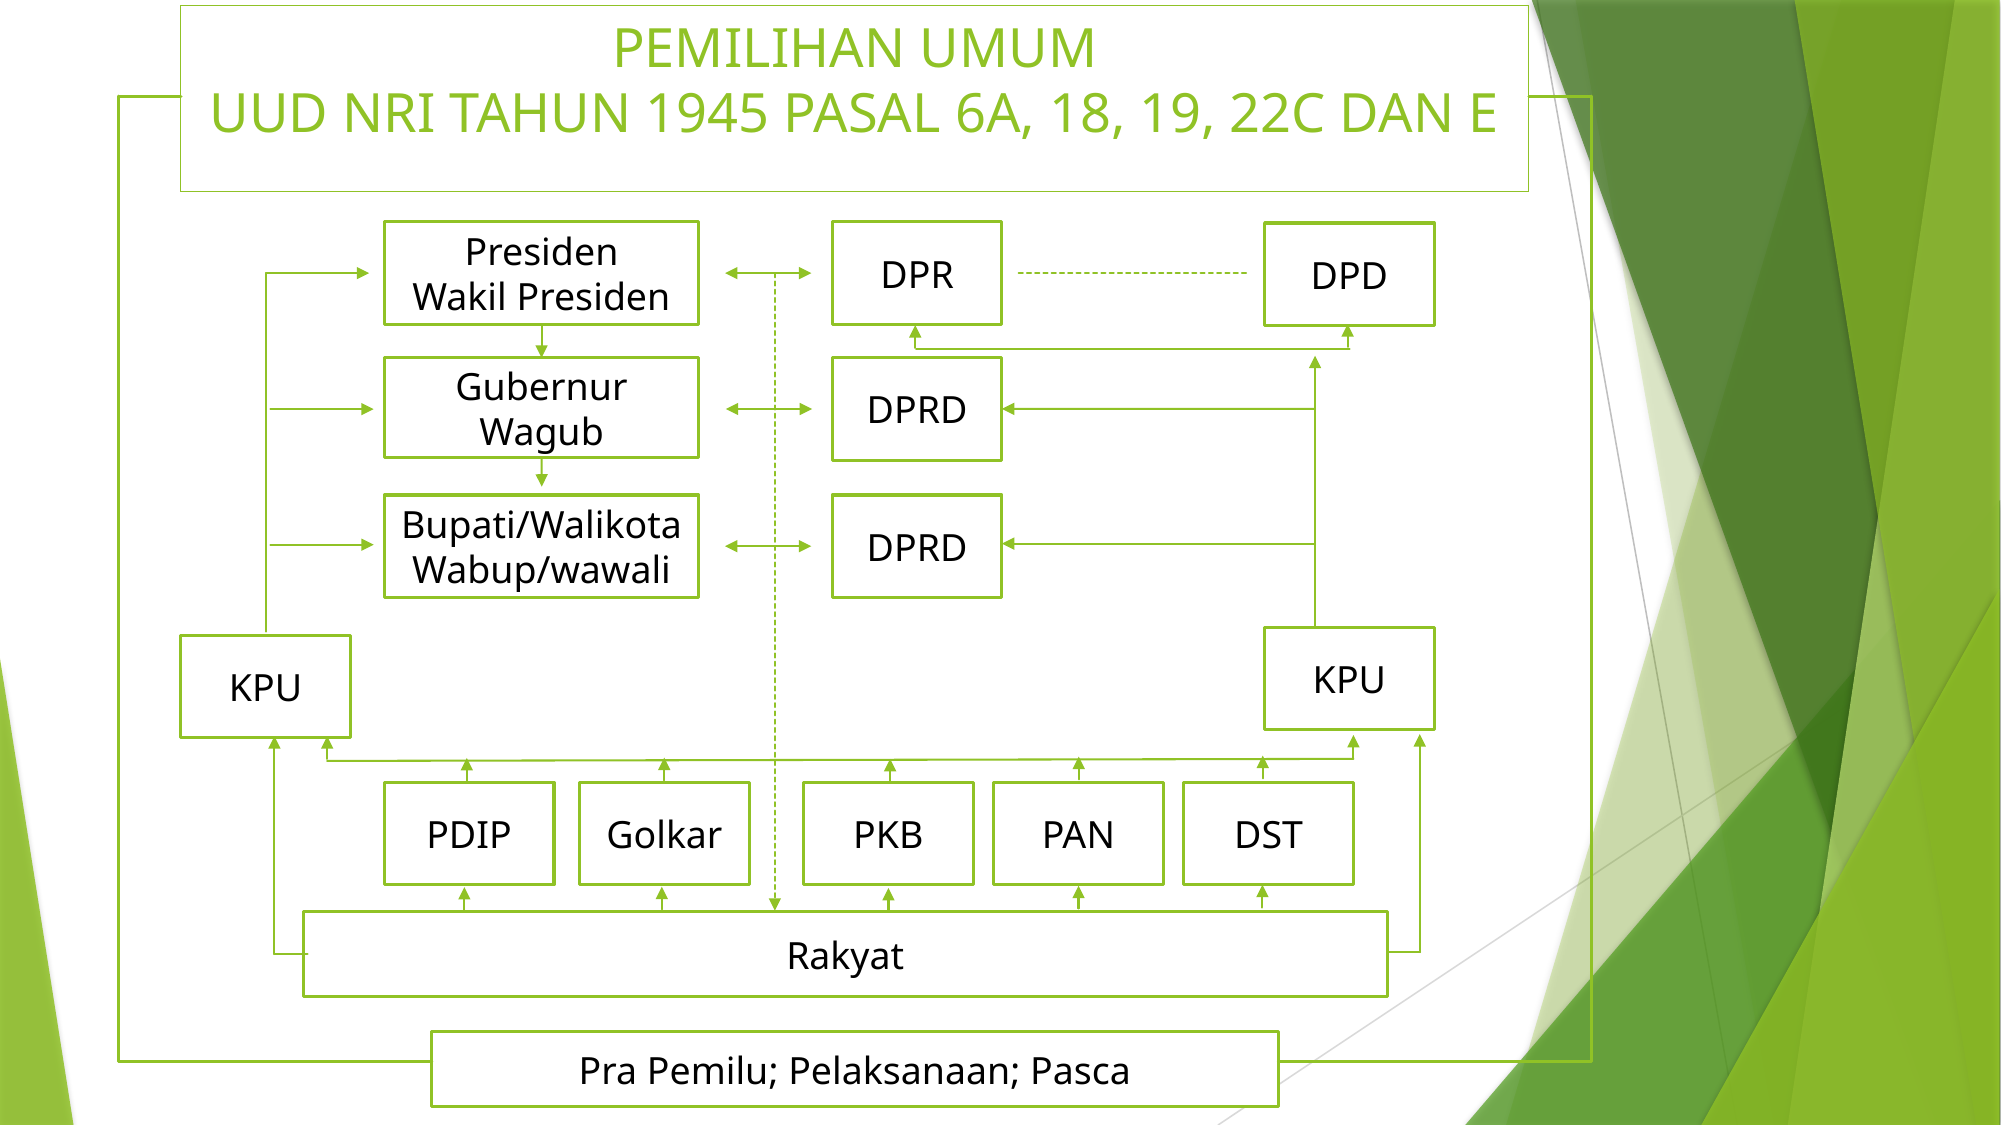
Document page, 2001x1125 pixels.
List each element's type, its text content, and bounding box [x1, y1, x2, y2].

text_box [780, 758, 1354, 762]
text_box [326, 758, 769, 762]
title PEMILIHAN UMUM UUD NRI TAHUN 1945 PASAL 6A, 18, 19, 22C DAN E [180, 5, 1529, 192]
text_box Gubernur Wagub [383, 356, 700, 459]
text_box DST [1182, 781, 1355, 886]
text_box Golkar [578, 781, 751, 886]
text_box DPR [831, 220, 1003, 326]
text_box Bupati/Walikota Wabup/wawali [383, 493, 700, 599]
text_box DPRD [831, 356, 1003, 462]
text_box Pra Pemilu; Pelaksanaan; Pasca [430, 1030, 1280, 1108]
text_box DPRD [831, 493, 1003, 599]
text_box Rakyat [302, 910, 1389, 998]
text_box PAN [992, 781, 1165, 886]
text_box Presiden Wakil Presiden [383, 220, 700, 326]
text_box PDIP [383, 781, 556, 886]
text_box KPU [1263, 626, 1436, 731]
text_box KPU [179, 634, 352, 739]
text_box DPD [1263, 221, 1436, 327]
text_box PKB [802, 781, 975, 886]
